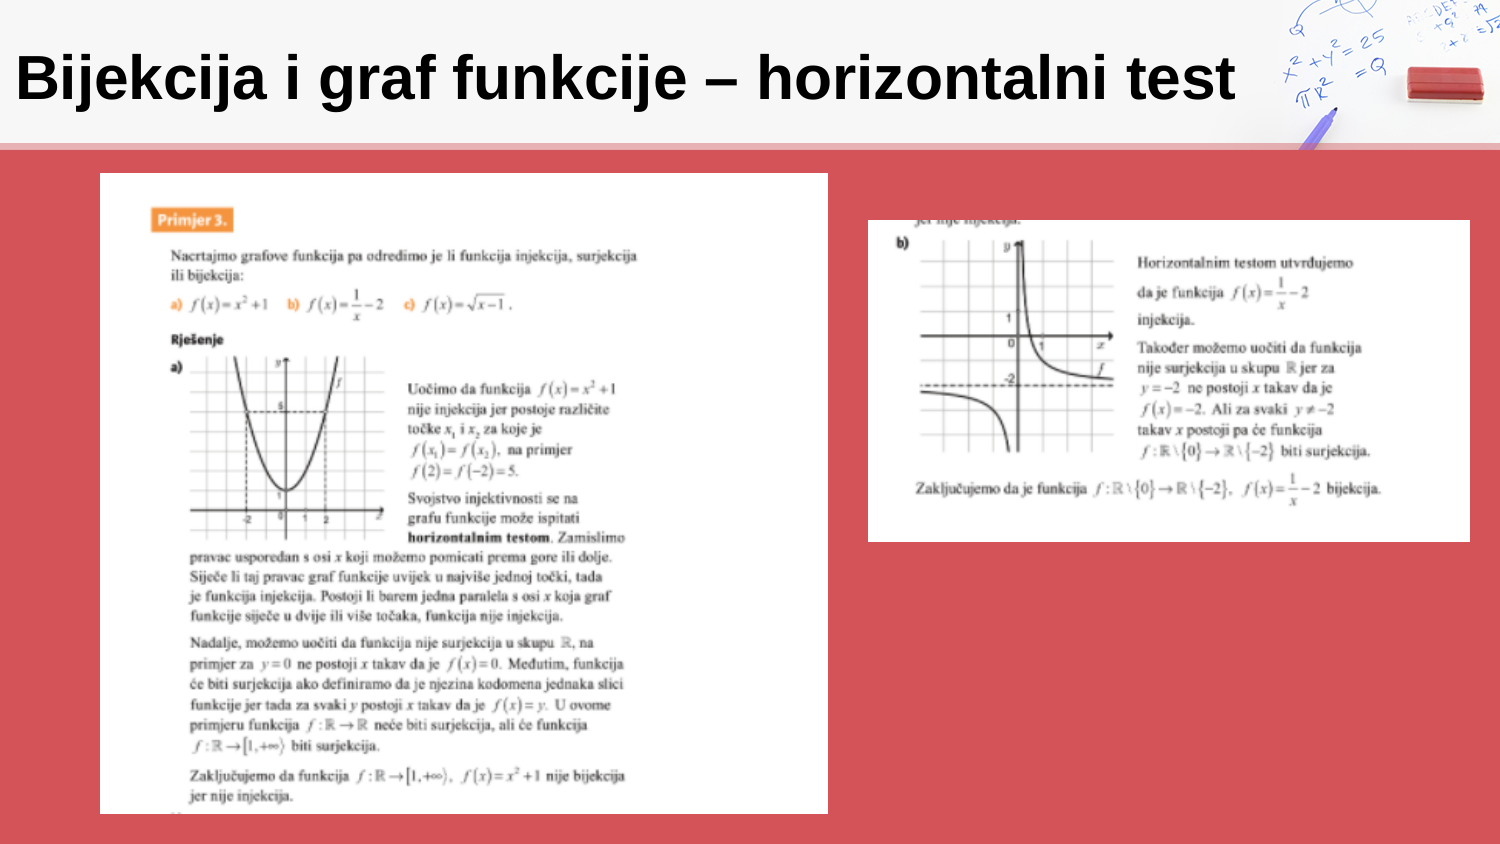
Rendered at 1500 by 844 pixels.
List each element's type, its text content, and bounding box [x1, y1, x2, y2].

picture [0, 0, 1500, 4]
picture [0, 146, 1500, 844]
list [100, 173, 828, 814]
title Bijekcija i graf funkcije – horizontalni test [0, 4, 1500, 146]
